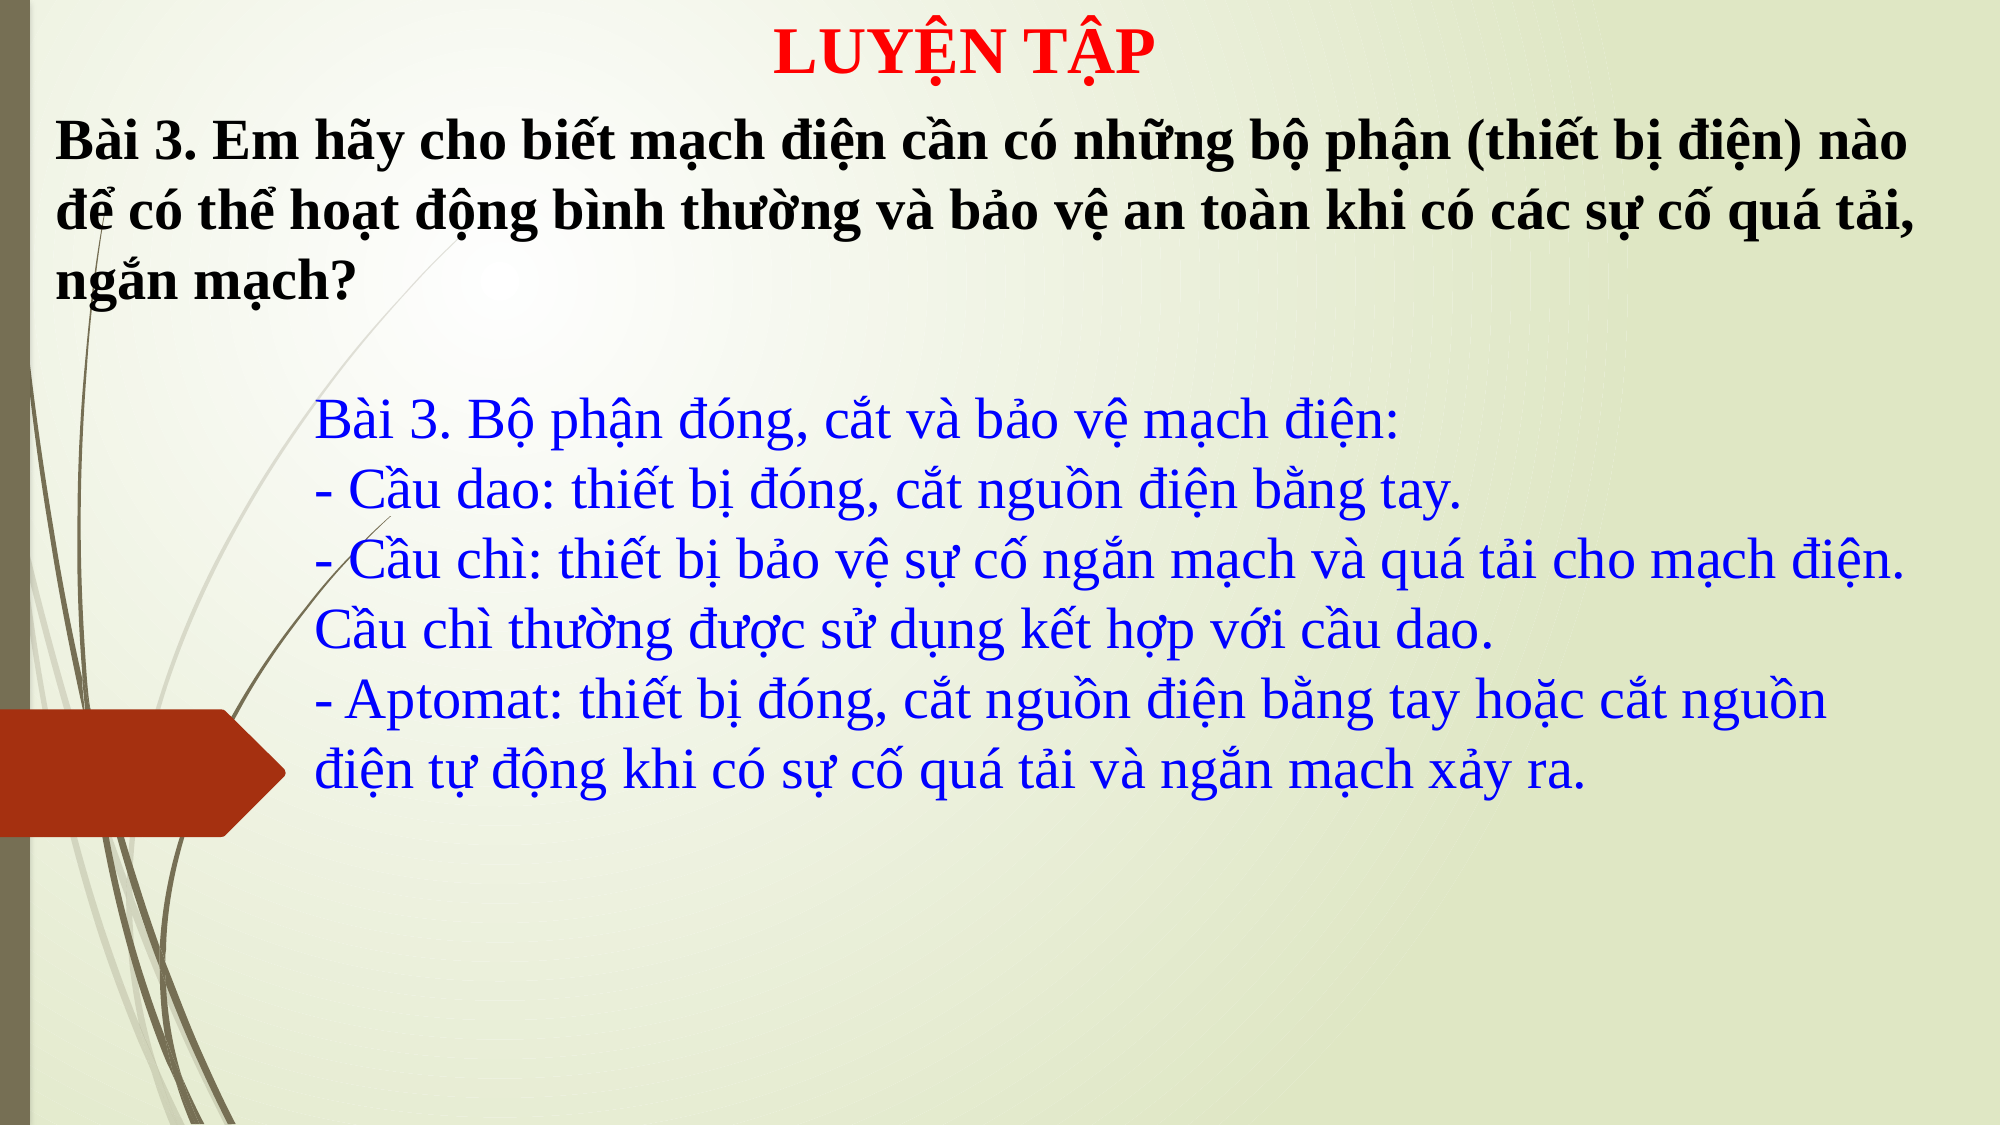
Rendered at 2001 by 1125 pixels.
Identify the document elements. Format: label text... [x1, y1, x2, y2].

text_box LUYỆN TẬP [759, 0, 1208, 93]
text_box Bài 3. Bộ phận đóng, cắt và bảo vệ mạch điện: - Cầu dao: thiết bị đóng, cắt nguồn điện bằng tay. - Cầu chì: thiết bị bảo vệ sự cố ngắn mạch và quá tải cho mạch điện. Cầu chì thường được sử dụng kết hợp với cầu dao. - Aptomat: thiết bị đóng, cắt nguồn điện bằng tay hoặc cắt nguồn điện tự động khi có sự cố quá tải và ngắn mạch xảy ra. [299, 373, 1943, 808]
text_box Bài 3. Em hãy cho biết mạch điện cần có những bộ phận (thiết bị điện) nào để có thể hoạt động bình thường và bảo vệ an toàn khi có các sự cố quá tải, ngắn mạch? [40, 93, 1960, 319]
